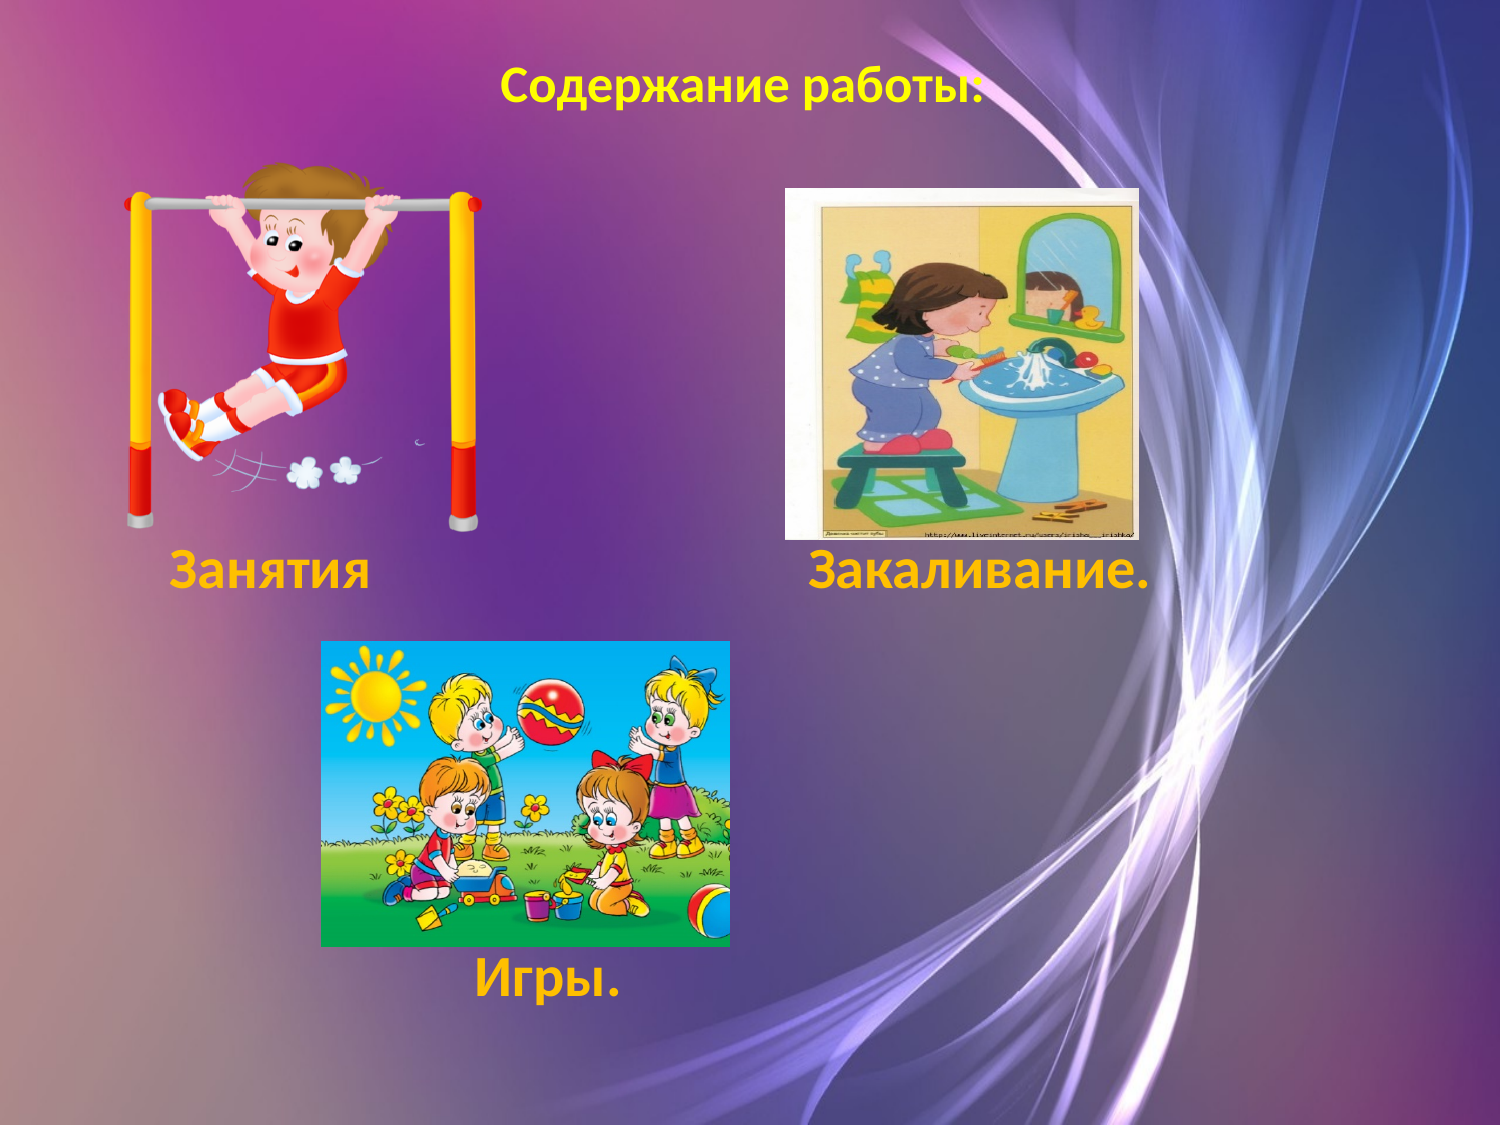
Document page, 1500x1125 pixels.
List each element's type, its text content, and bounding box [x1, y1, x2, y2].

title Содержание работы: [105, 42, 1381, 121]
subtitle Занятия Закаливание. Игры. [88, 196, 1275, 1083]
picture [0, 0, 1500, 1125]
